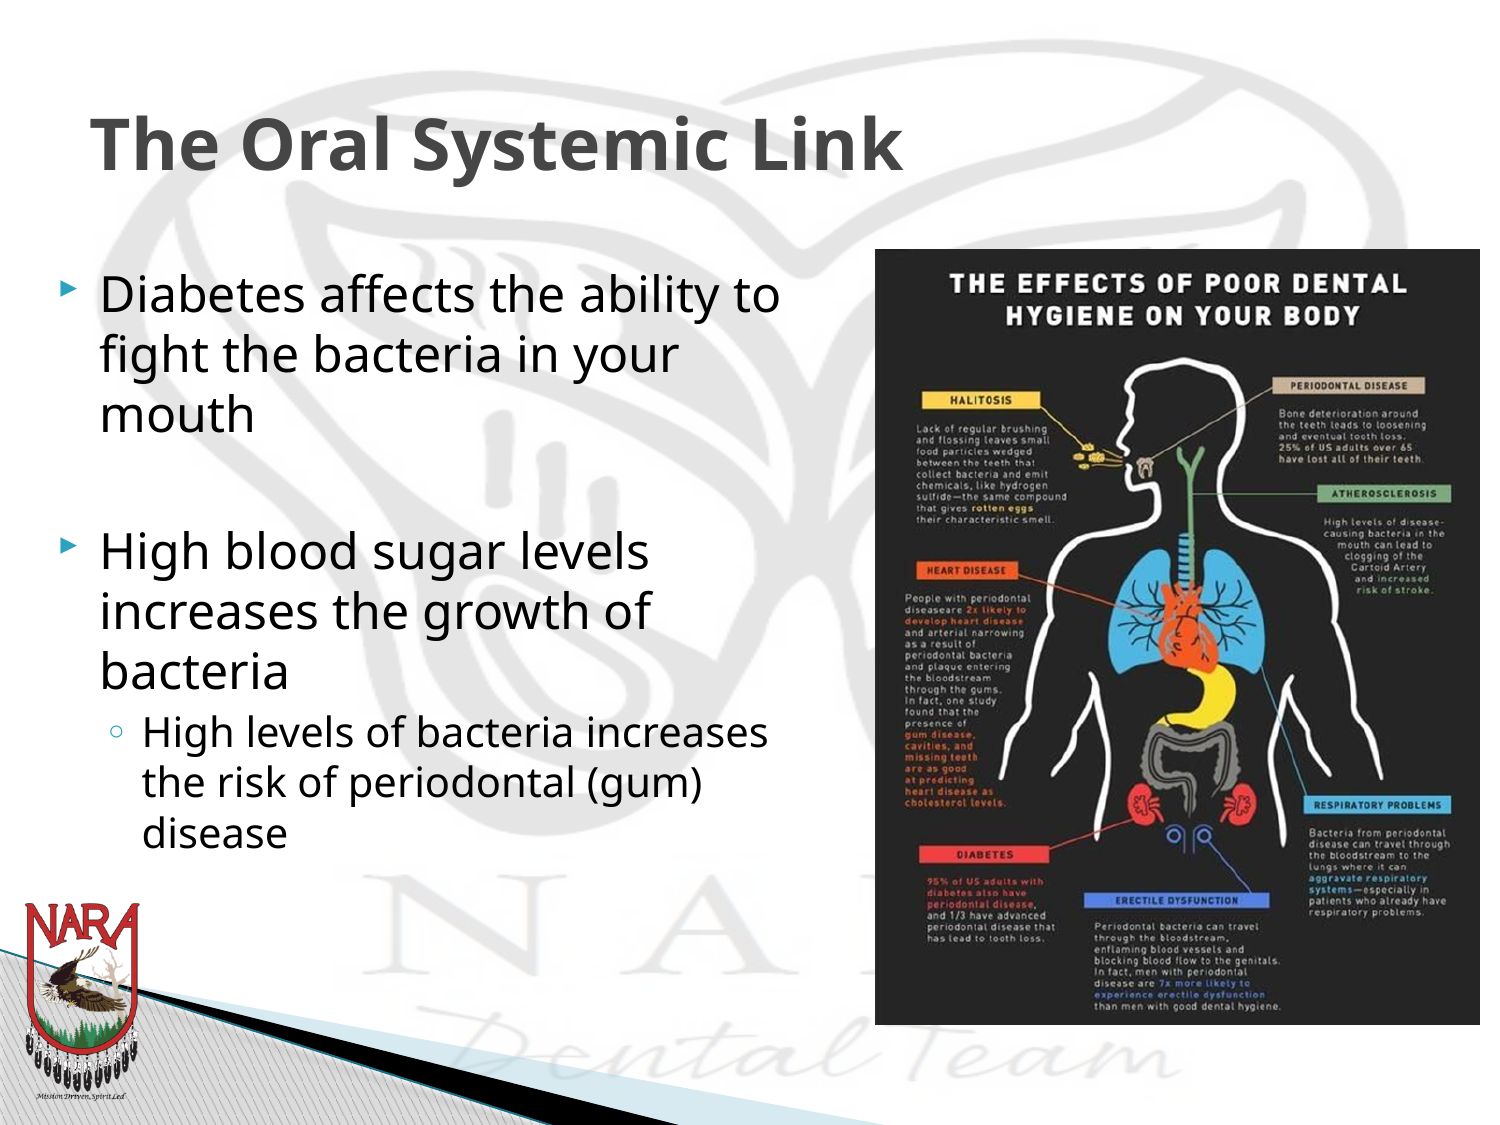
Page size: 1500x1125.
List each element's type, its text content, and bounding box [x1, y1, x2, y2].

picture [874, 249, 1480, 1026]
title The Oral Systemic Link [75, 5, 1425, 193]
list Diabetes affects the ability to fight the bacteria in your mouth High blood sugar levels increases the growth of bacteria High levels of bacteria increases the risk of periodontal (gum) disease [24, 255, 838, 1043]
picture [5, 899, 162, 1108]
